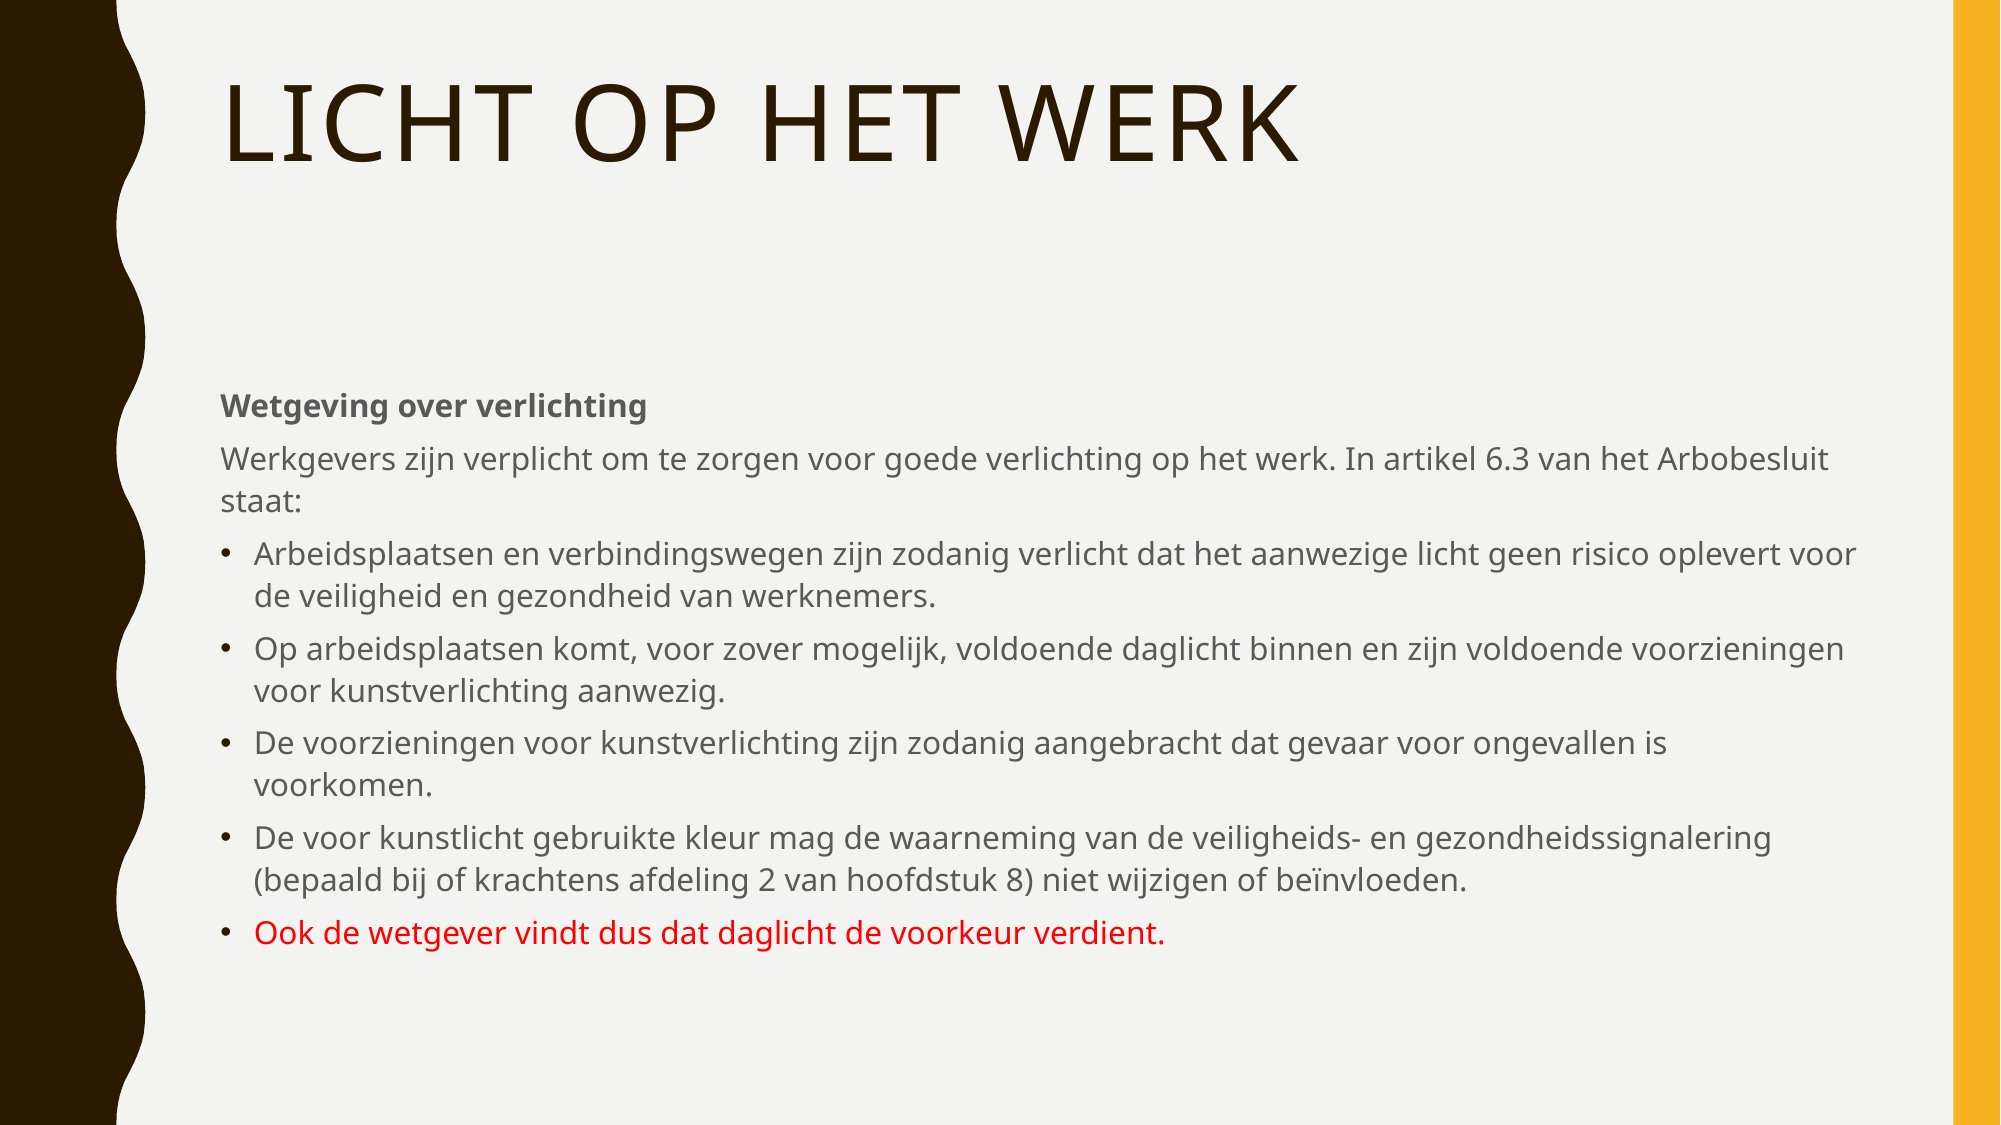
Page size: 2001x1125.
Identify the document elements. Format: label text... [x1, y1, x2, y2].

list Wetgeving over verlichting Werkgevers zijn verplicht om te zorgen voor goede verlichting op het werk. In artikel 6.3 van het Arbobesluit staat: Arbeidsplaatsen en verbindingswegen zijn zodanig verlicht dat het aanwezige licht geen risico oplevert voor de veiligheid en gezondheid van werknemers. Op arbeidsplaatsen komt, voor zover mogelijk, voldoende daglicht binnen en zijn voldoende voorzieningen voor kunstverlichting aanwezig. De voorzieningen voor kunstverlichting zijn zodanig aangebracht dat gevaar voor ongevallen is voorkomen. De voor kunstlicht gebruikte kleur mag de waarneming van de veiligheids- en gezondheidssignalering (bepaald bij of krachtens afdeling 2 van hoofdstuk 8) niet wijzigen of beïnvloeden. Ook de wetgever vindt dus dat daglicht de voorkeur verdient. [205, 375, 1875, 965]
title Licht op het werk [205, 62, 1875, 308]
